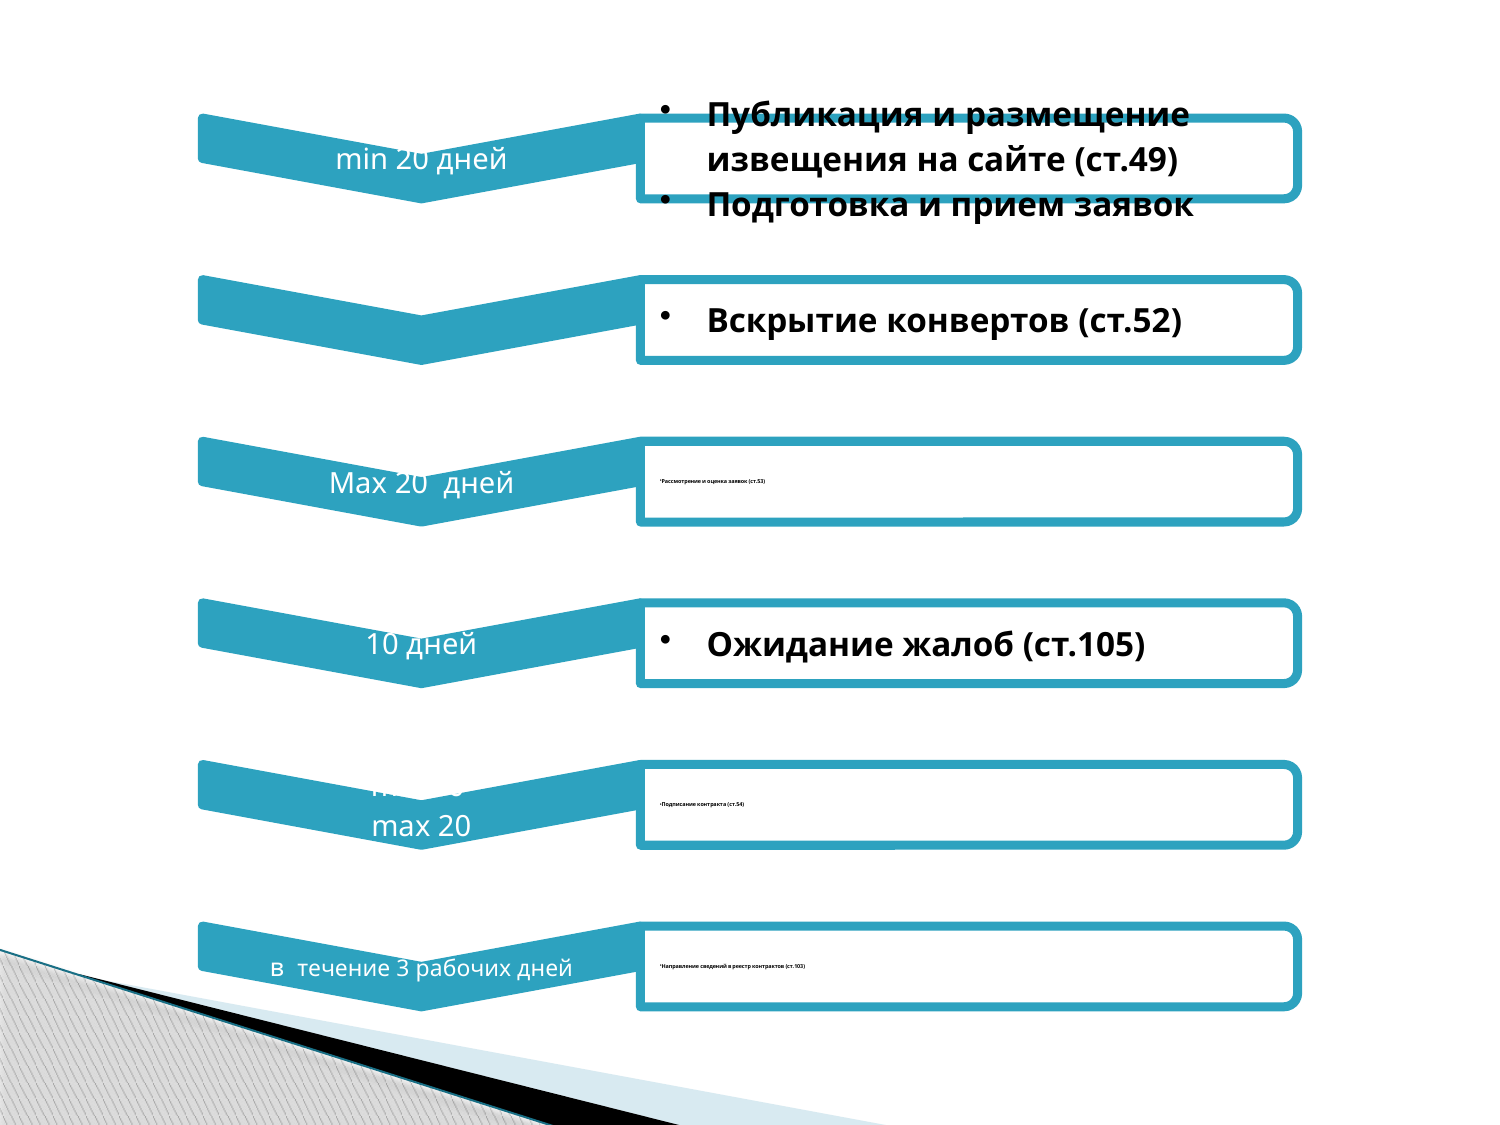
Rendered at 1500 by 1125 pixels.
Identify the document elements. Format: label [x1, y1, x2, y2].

text_box [202, 117, 1298, 1008]
